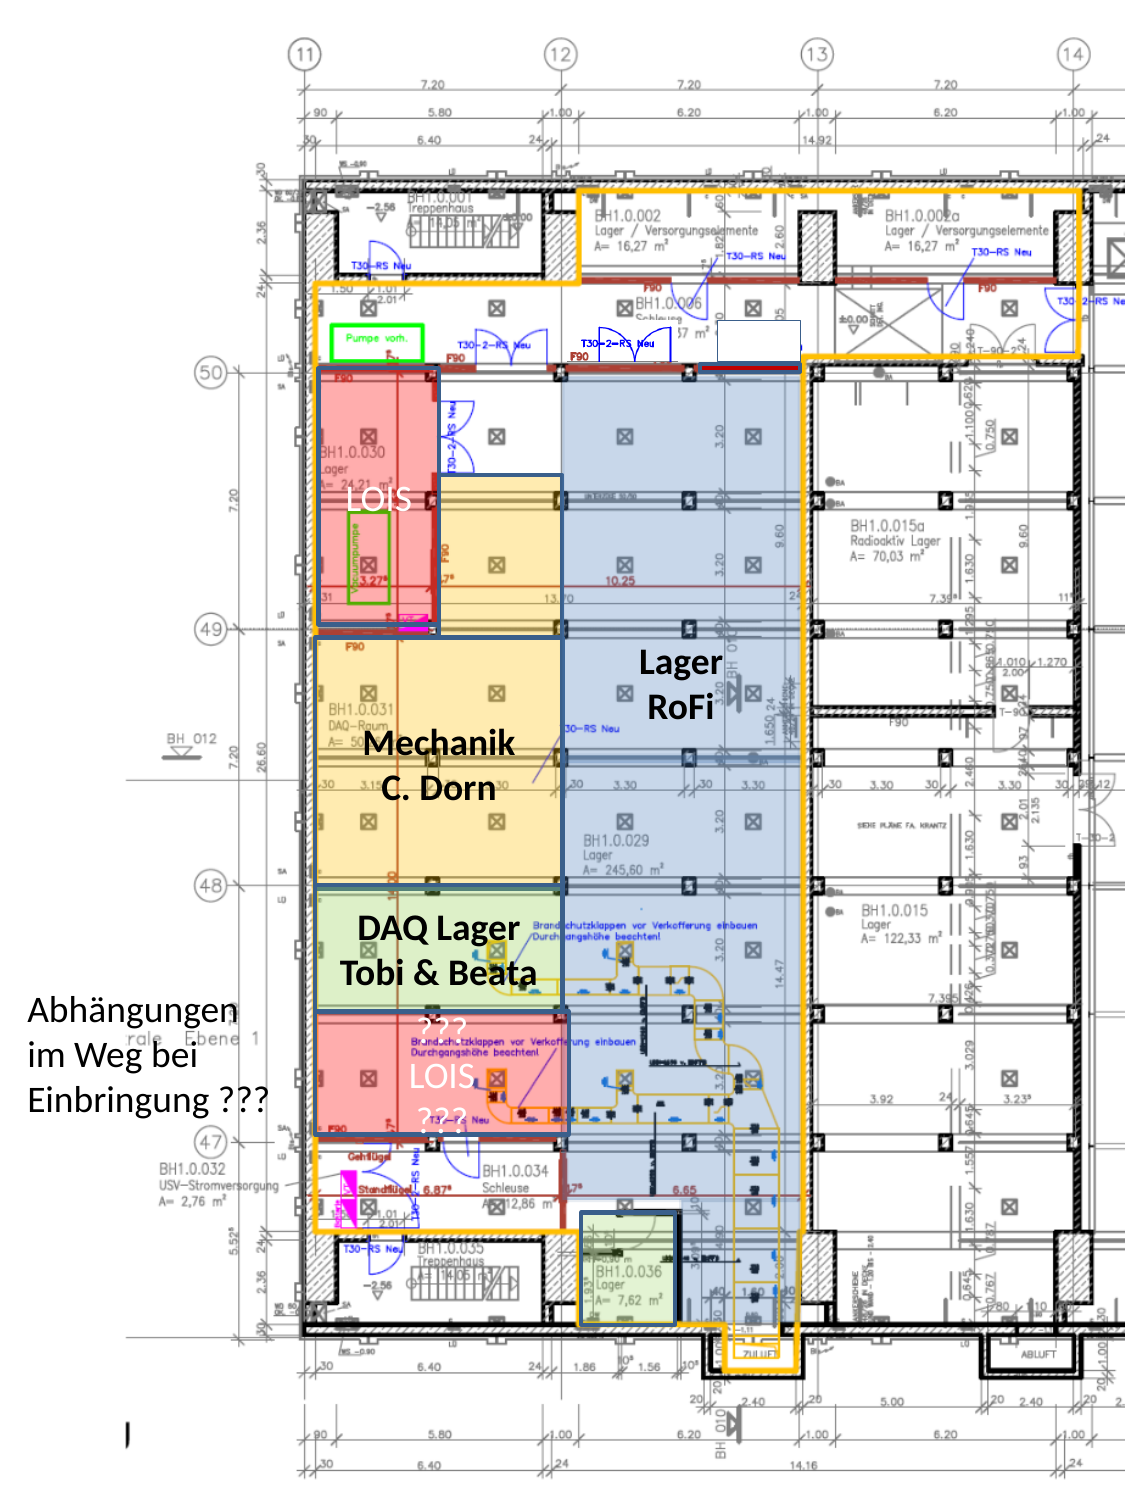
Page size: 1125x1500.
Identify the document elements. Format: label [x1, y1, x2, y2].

picture [0, 15, 1125, 1497]
text_box [579, 1264, 677, 1327]
text_box [679, 1264, 802, 1324]
